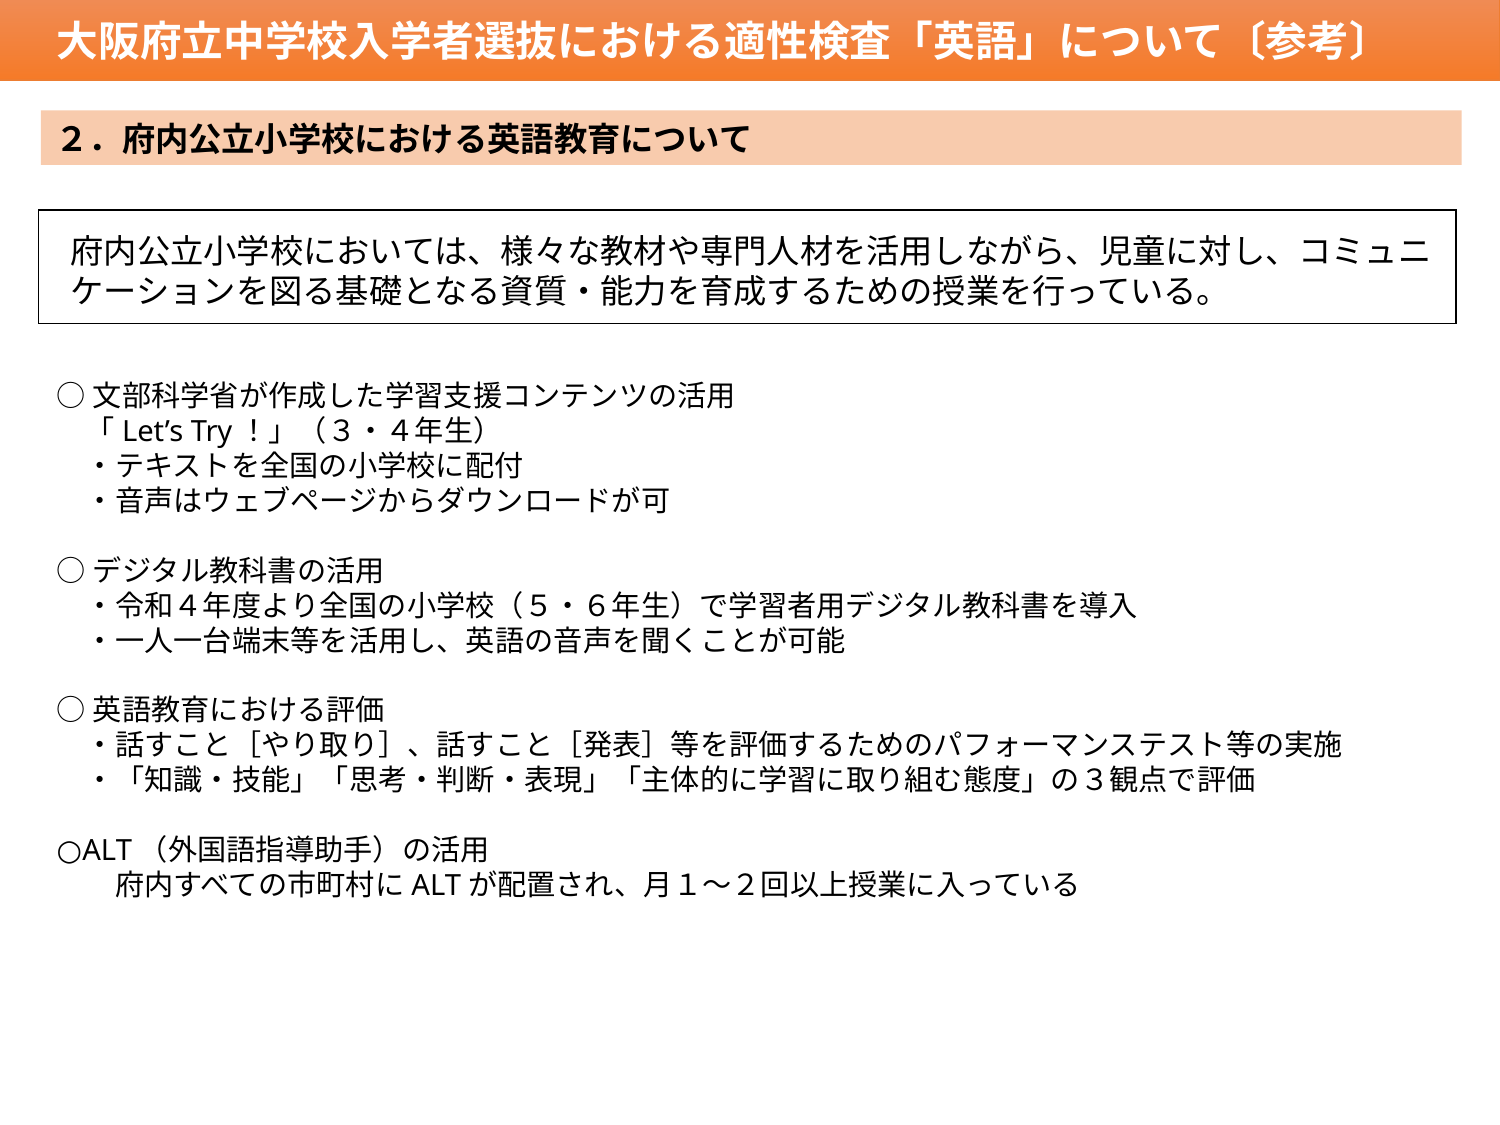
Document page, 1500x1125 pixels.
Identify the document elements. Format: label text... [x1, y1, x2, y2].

text_box ○文部科学省が作成した学習支援コンテンツの活用 「Let’s Try！」（３・４年生） ・テキストを全国の小学校に配付 ・音声はウェブページからダウンロードが可 ○デジタル教科書の活用 ・令和４年度より全国の小学校（５・６年生）で学習者用デジタル教科書を導入 ・一人一台端末等を活用し、英語の音声を聞くことが可能 ○英語教育における評価 ・話すこと［やり取り］、話すこと［発表］等を評価するためのパフォーマンステスト等の実施 ・「知識・技能」「思考・判断・表現」「主体的に学習に取り組む態度」の３観点で評価 ○ALT（外国語指導助手）の活用 府内すべての市町村にALTが配置され、月１～２回以上授業に入っている [41, 369, 1473, 944]
text_box 大阪府立中学校入学者選抜における適性検査「英語」について〔参考〕 [0, 0, 1500, 81]
text_box ２．府内公立小学校における英語教育について [40, 110, 1462, 165]
text_box [38, 209, 1457, 325]
